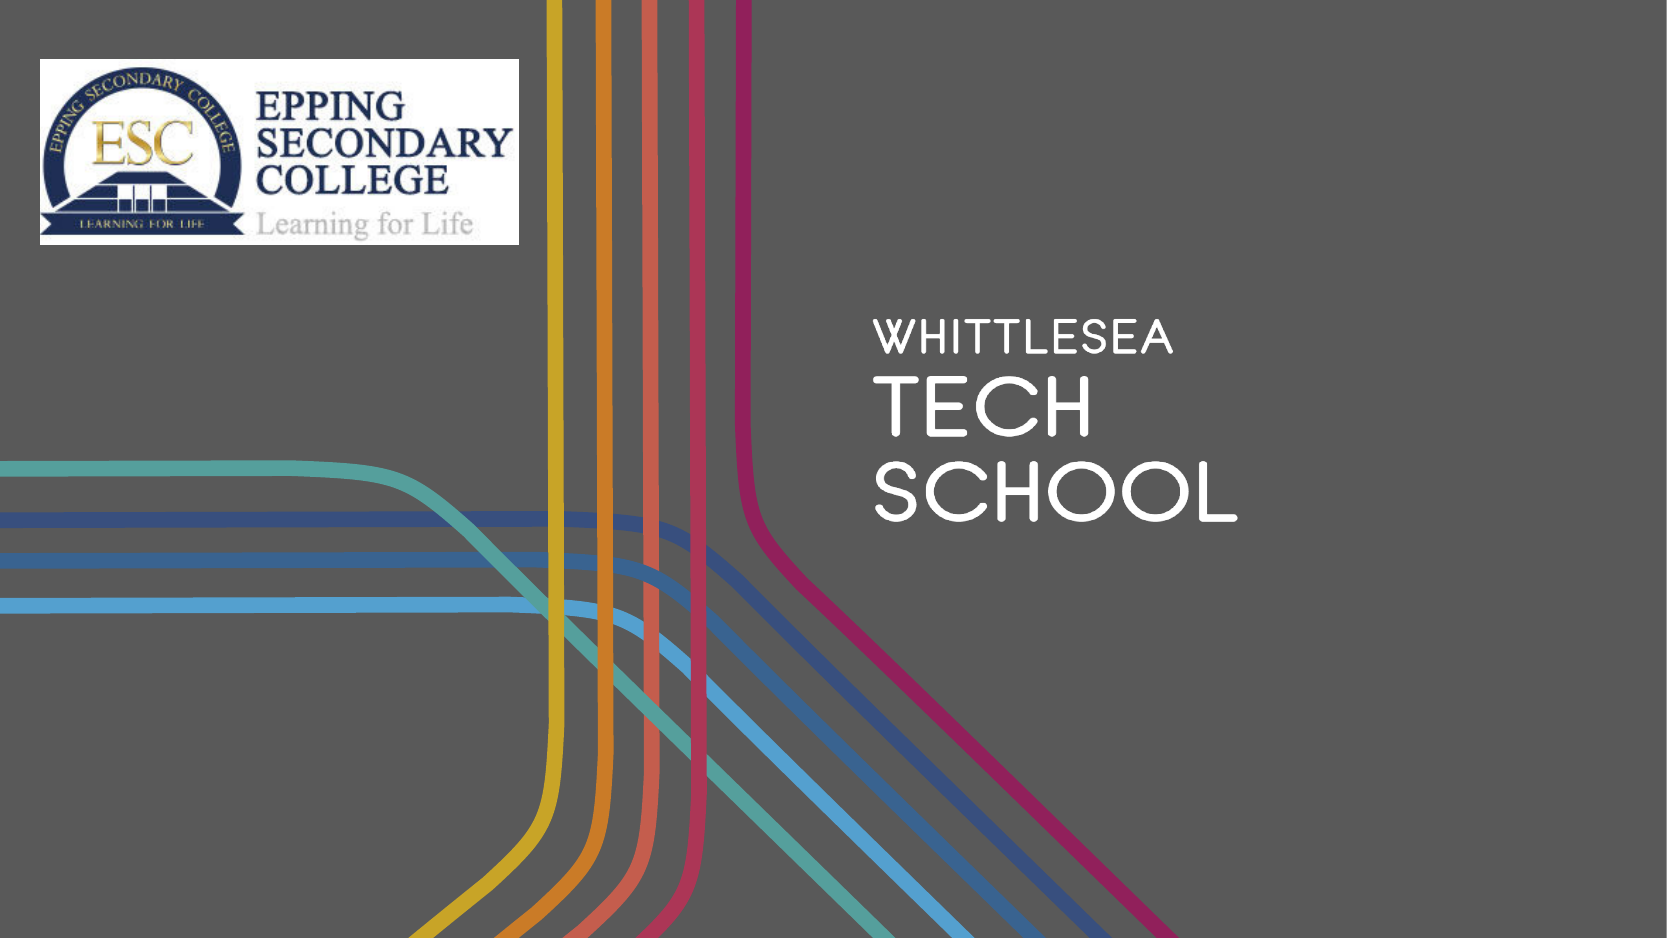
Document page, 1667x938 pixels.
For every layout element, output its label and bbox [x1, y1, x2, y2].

picture [40, 59, 519, 245]
picture [850, 290, 1427, 808]
